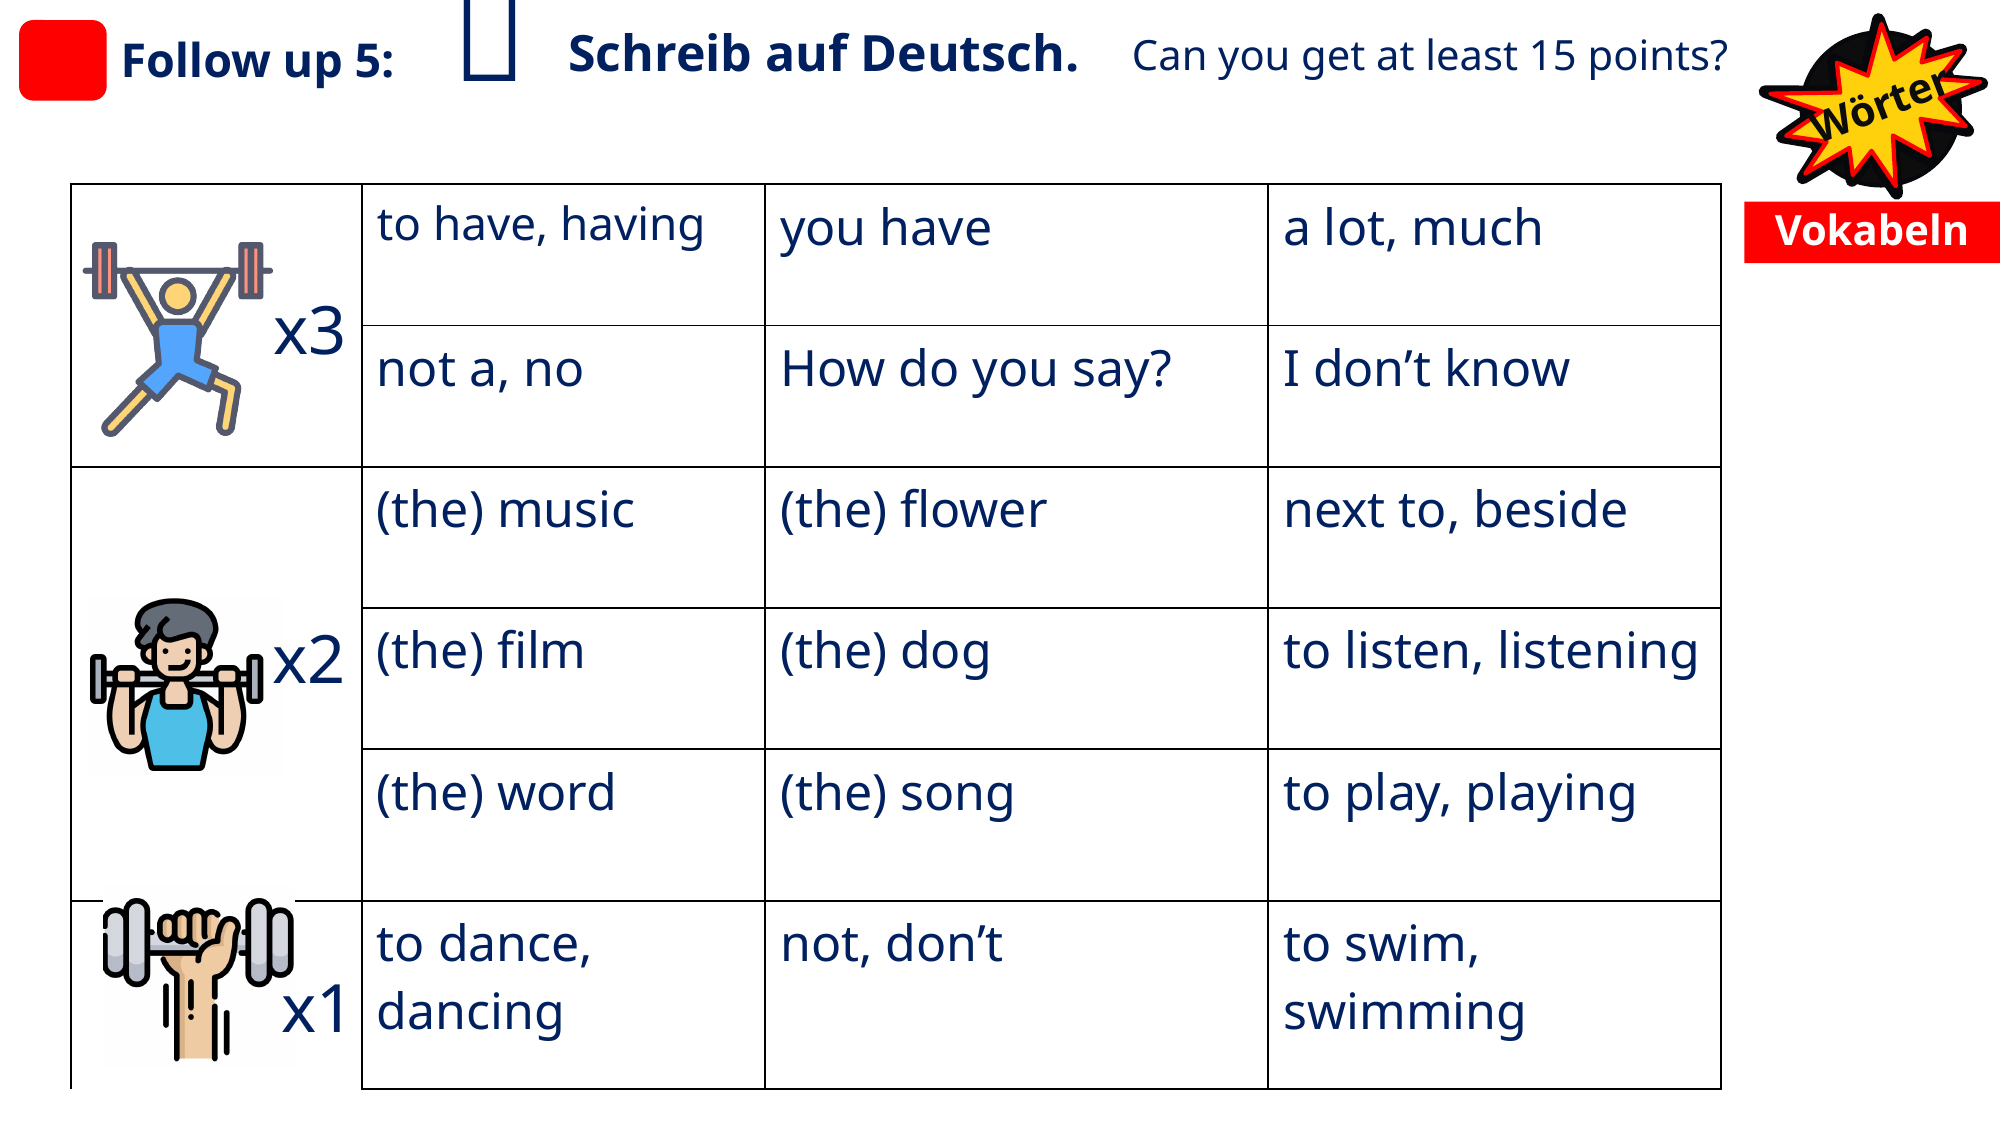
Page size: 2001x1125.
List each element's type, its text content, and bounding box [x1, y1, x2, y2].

table_cell not, don’t [766, 902, 1267, 1088]
picture [88, 597, 284, 776]
picture [79, 242, 275, 438]
text_box  [437, 0, 615, 115]
table_cell to dance, dancing [363, 902, 764, 1088]
table_cell (the) music [363, 468, 764, 607]
text_box Vokabeln [1744, 201, 2000, 264]
table_header you have [766, 185, 1267, 325]
text_box Schreib auf Deutsch. [615, 13, 1094, 89]
table_cell next to, beside [1269, 468, 1720, 607]
table_cell I don’t know [1269, 326, 1720, 466]
text_box x3 [280, 280, 362, 375]
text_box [1779, 26, 1984, 193]
table_cell to listen, listening [1269, 609, 1720, 748]
table_cell to play, playing [1269, 750, 1720, 900]
table_header a lot, much [1269, 185, 1720, 325]
text_box x1 [300, 958, 370, 1053]
table_cell (the) flower [766, 468, 1267, 607]
table_cell (the) word [363, 750, 764, 900]
table_header to have, having [363, 185, 764, 325]
table_cell (the) dog [766, 609, 1267, 748]
title Follow up 5: [105, 14, 437, 110]
table_header [72, 185, 361, 466]
table_cell (the) film [363, 609, 764, 748]
table_cell [72, 902, 361, 1089]
text_box Can you get at least 15 points? [1117, 21, 1744, 86]
text_box x2 [288, 609, 361, 705]
picture [103, 885, 295, 1067]
table_cell to swim, swimming [1269, 902, 1720, 1088]
table_cell How do you say? [766, 326, 1267, 466]
table_cell not a, no [363, 326, 764, 466]
text_box [20, 21, 105, 100]
table_cell (the) song [766, 750, 1267, 900]
table_cell [72, 468, 361, 900]
